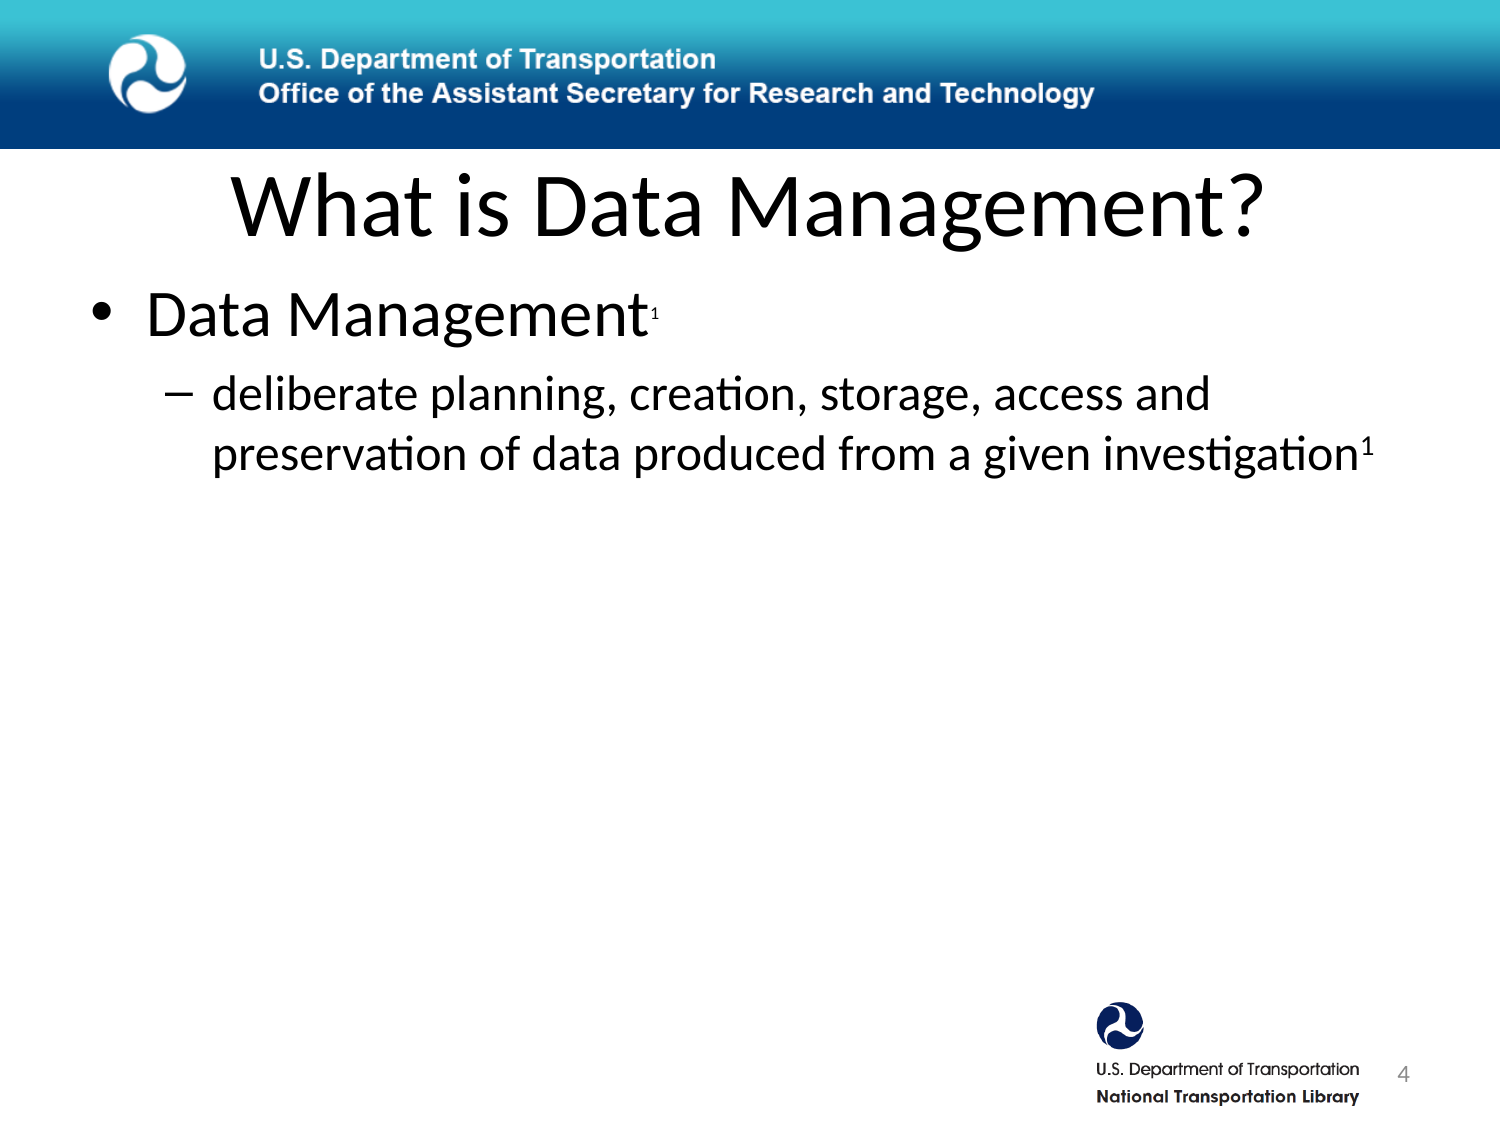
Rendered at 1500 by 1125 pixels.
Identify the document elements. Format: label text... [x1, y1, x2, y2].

title What is Data Management? [75, 137, 1425, 262]
list Data Management1 deliberate planning, creation, storage, access and preservation of data produced from a given investigation1 [75, 262, 1425, 1005]
picture [1093, 1005, 1363, 1042]
slide_number 4 [1074, 1042, 1425, 1103]
picture [1093, 1103, 1363, 1109]
picture [0, 0, 1500, 149]
